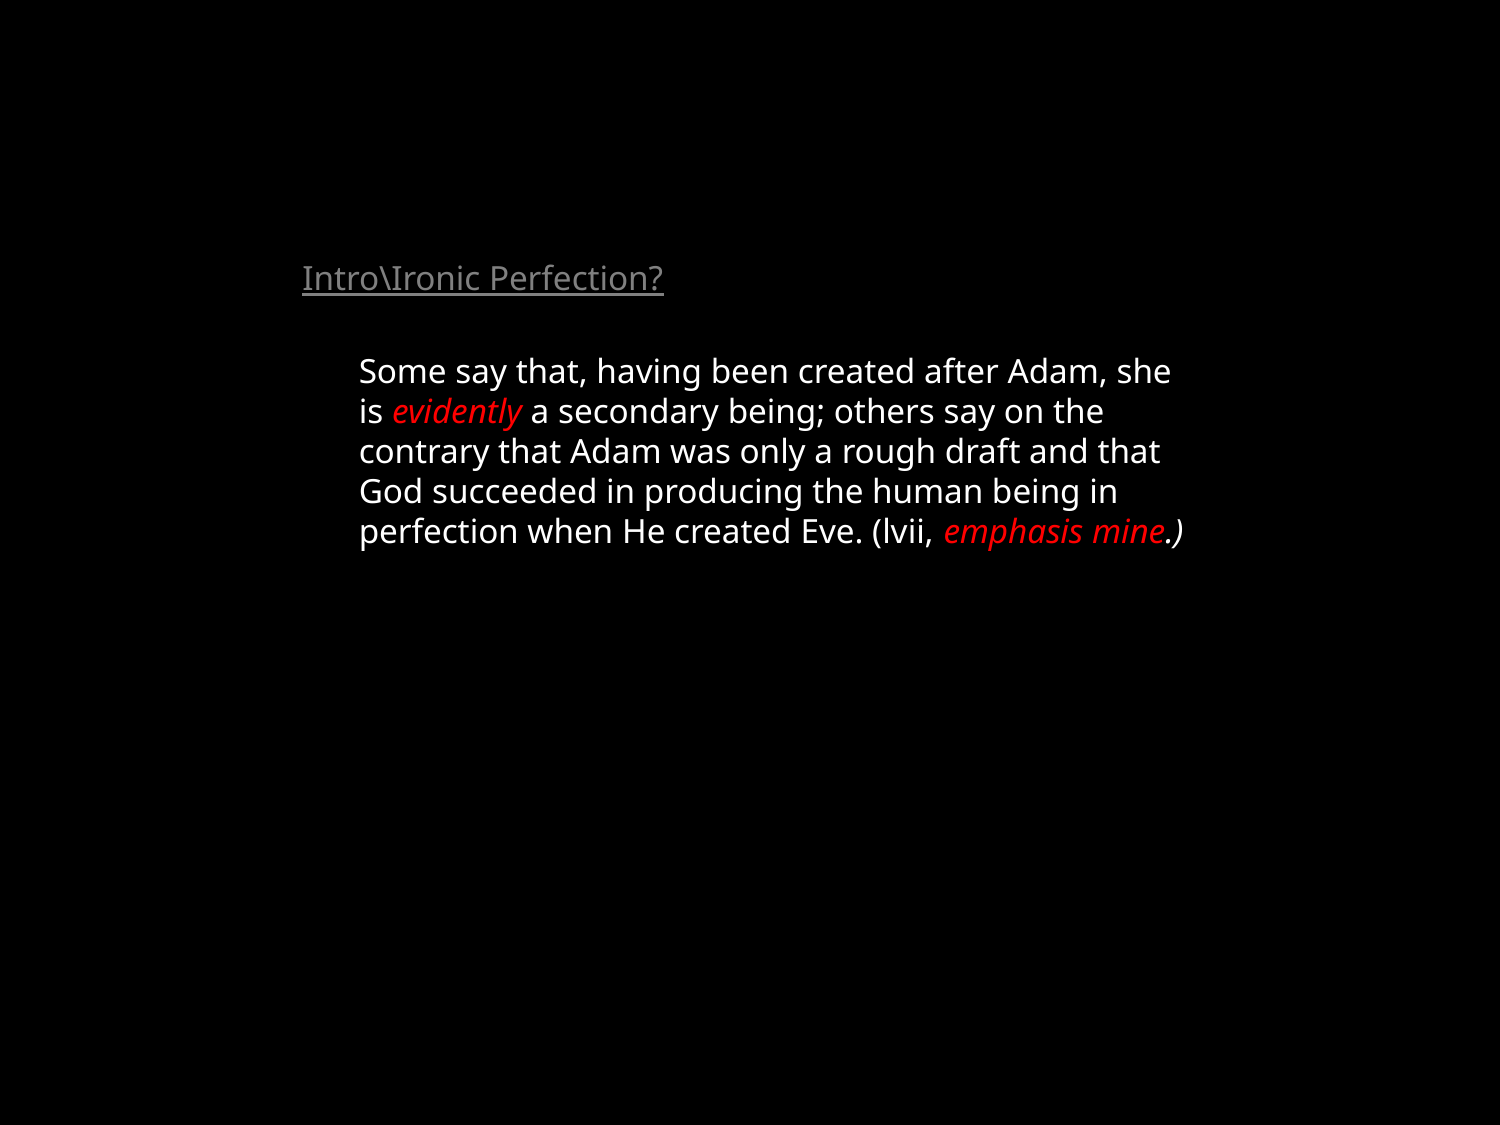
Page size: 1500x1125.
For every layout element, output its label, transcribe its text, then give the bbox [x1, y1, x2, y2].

subtitle Intro\Ironic Perfection? Some say that, having been created after Adam, she is evidently a secondary being; others say on the contrary that Adam was only a rough draft and that God succeeded in producing the human being in perfection when He created Eve. (lvii, emphasis mine.) [287, 249, 1213, 1075]
